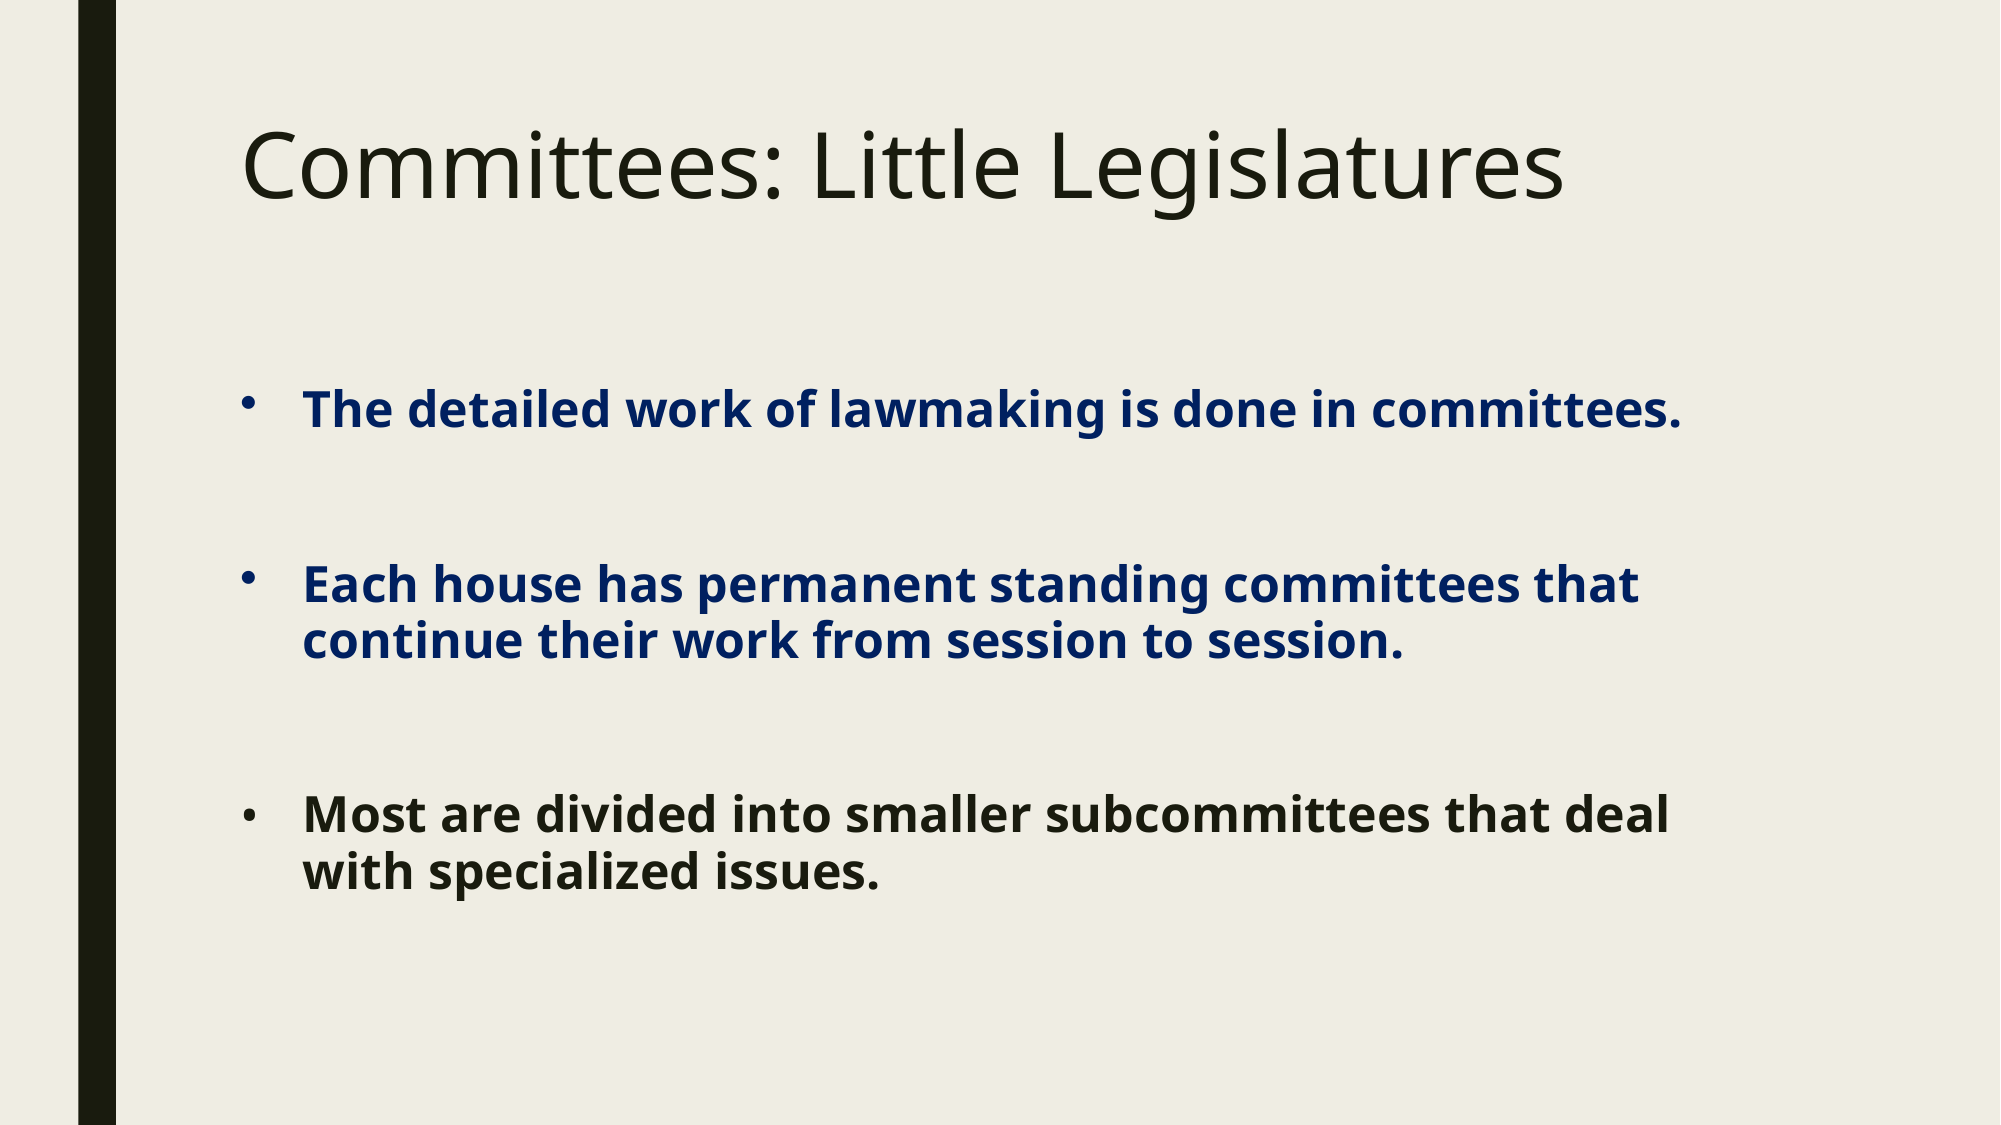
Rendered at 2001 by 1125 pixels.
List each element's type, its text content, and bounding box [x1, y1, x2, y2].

title Committees: Little Legislatures [225, 112, 1800, 357]
list The detailed work of lawmaking is done in committees. Each house has permanent standing committees that continue their work from session to session. Most are divided into smaller subcommittees that deal with specialized issues. [225, 375, 1800, 963]
